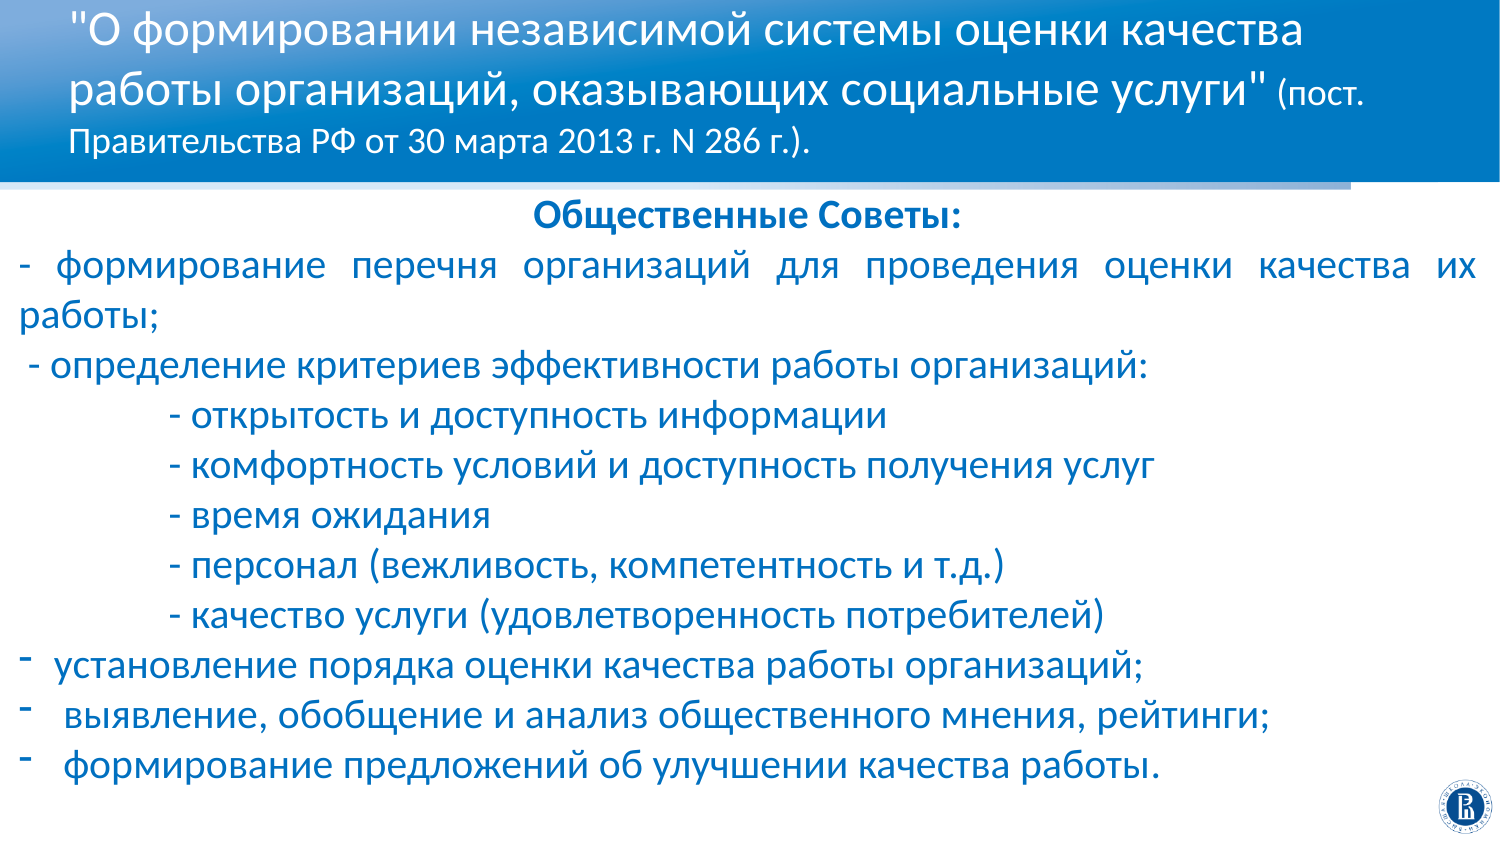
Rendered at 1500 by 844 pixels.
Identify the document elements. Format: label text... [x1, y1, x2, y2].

picture [0, 0, 1500, 191]
text_box Общественные Советы: - формирование перечня организаций для проведения оценки качества их работы; - определение критериев эффективности работы организаций: - открытость и доступность информации - комфортность условий и доступность получения услуг - время ожидания - персонал (вежливость, компетентность и т.д.) - качество услуги (удовлетворенность потребителей) установление порядка оценки качества работы организаций; выявление, обобщение и анализ общественного мнения, рейтинги; формирование предложений об улучшении качества работы. [3, 198, 1492, 844]
picture [1434, 775, 1495, 836]
